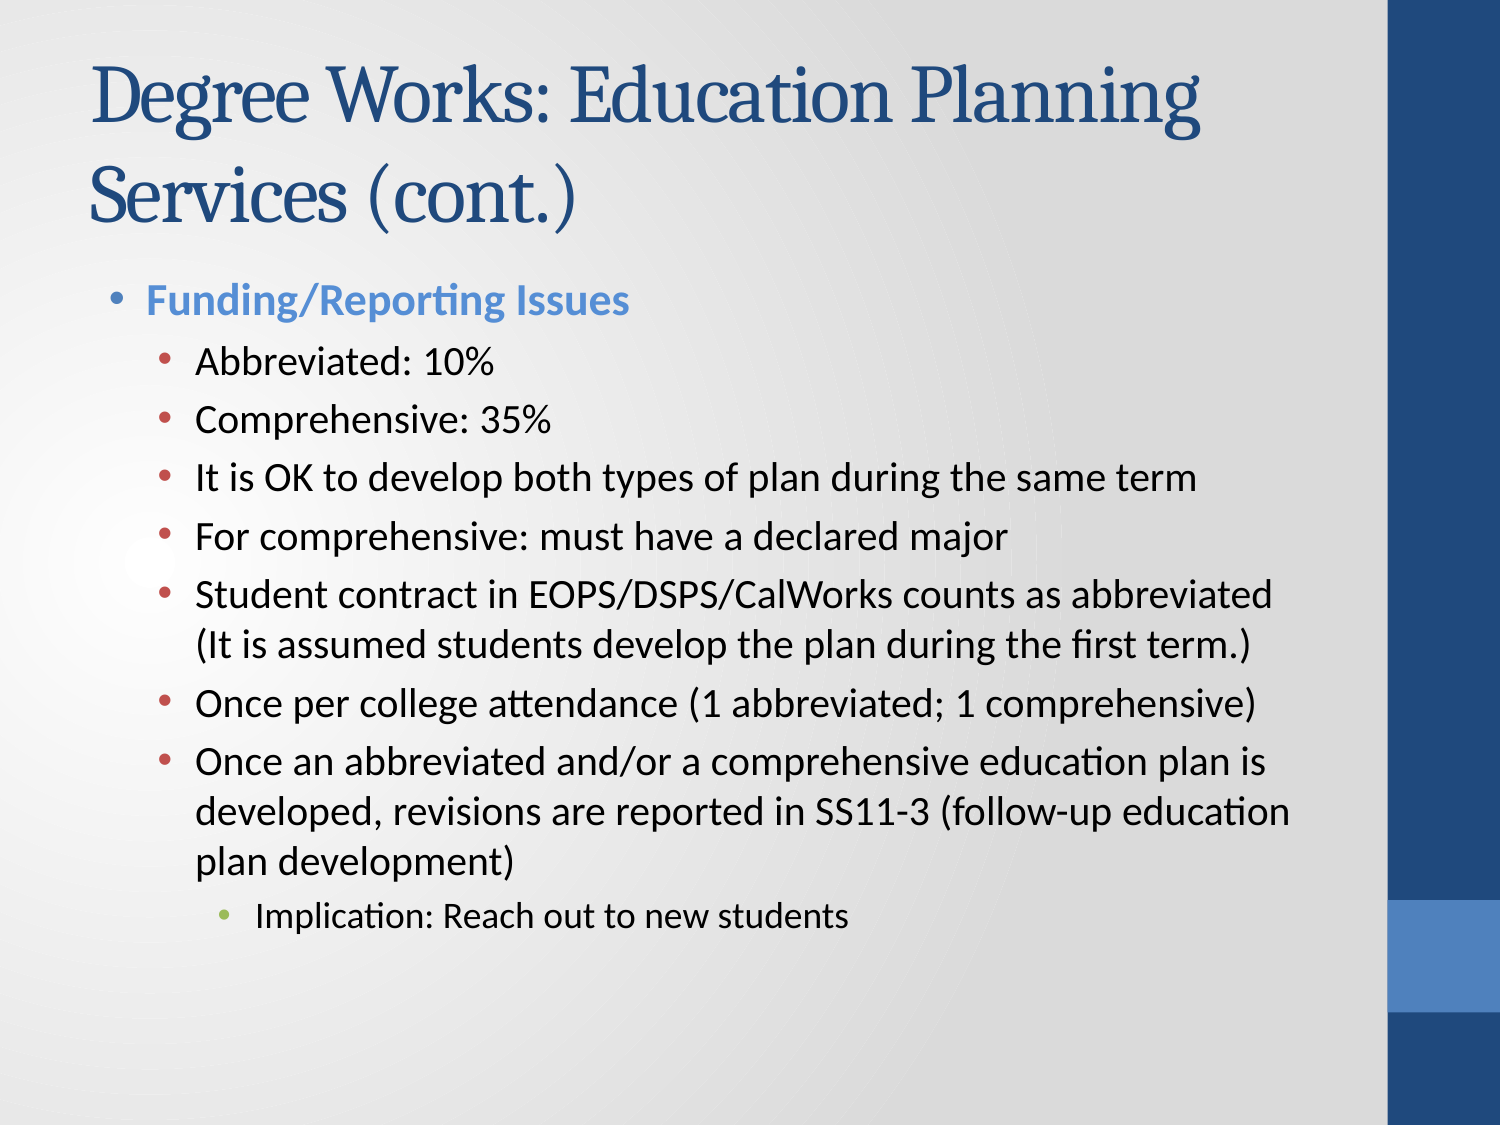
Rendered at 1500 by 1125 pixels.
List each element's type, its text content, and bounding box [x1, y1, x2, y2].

title Degree Works: Education Planning Services (cont.) [75, 45, 1325, 233]
list Funding/Reporting Issues Abbreviated: 10% Comprehensive: 35% It is OK to develop both types of plan during the same term For comprehensive: must have a declared major Student contract in EOPS/DSPS/CalWorks counts as abbreviated (It is assumed students develop the plan during the first term.) Once per college attendance (1 abbreviated; 1 comprehensive) Once an abbreviated and/or a comprehensive education plan is developed, revisions are reported in SS11-3 (follow-up education plan development) Implication: Reach out to new students [75, 262, 1325, 1050]
